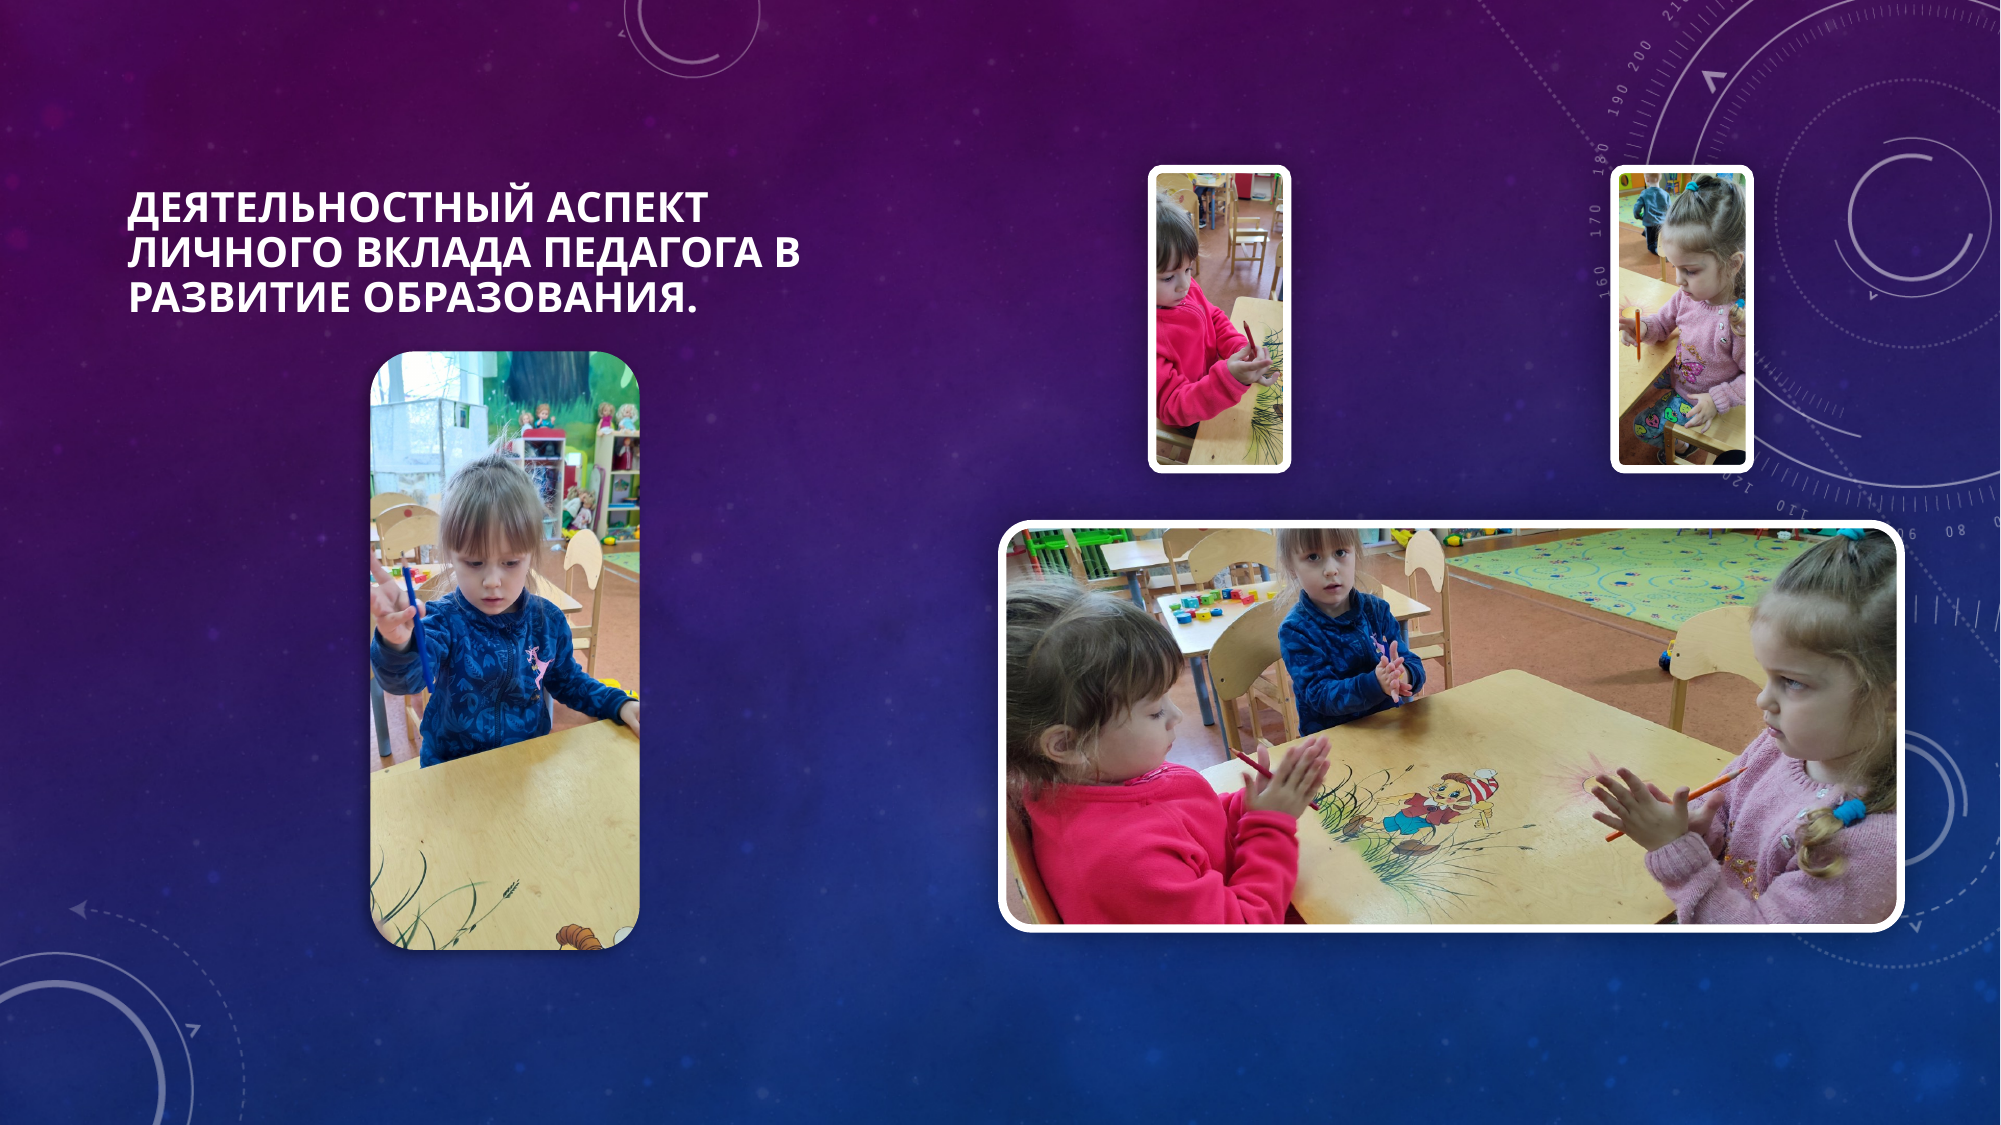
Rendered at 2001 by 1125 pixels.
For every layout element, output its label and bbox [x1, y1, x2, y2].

picture [0, 0, 2001, 1125]
list [1151, 168, 1288, 470]
list [370, 351, 640, 951]
